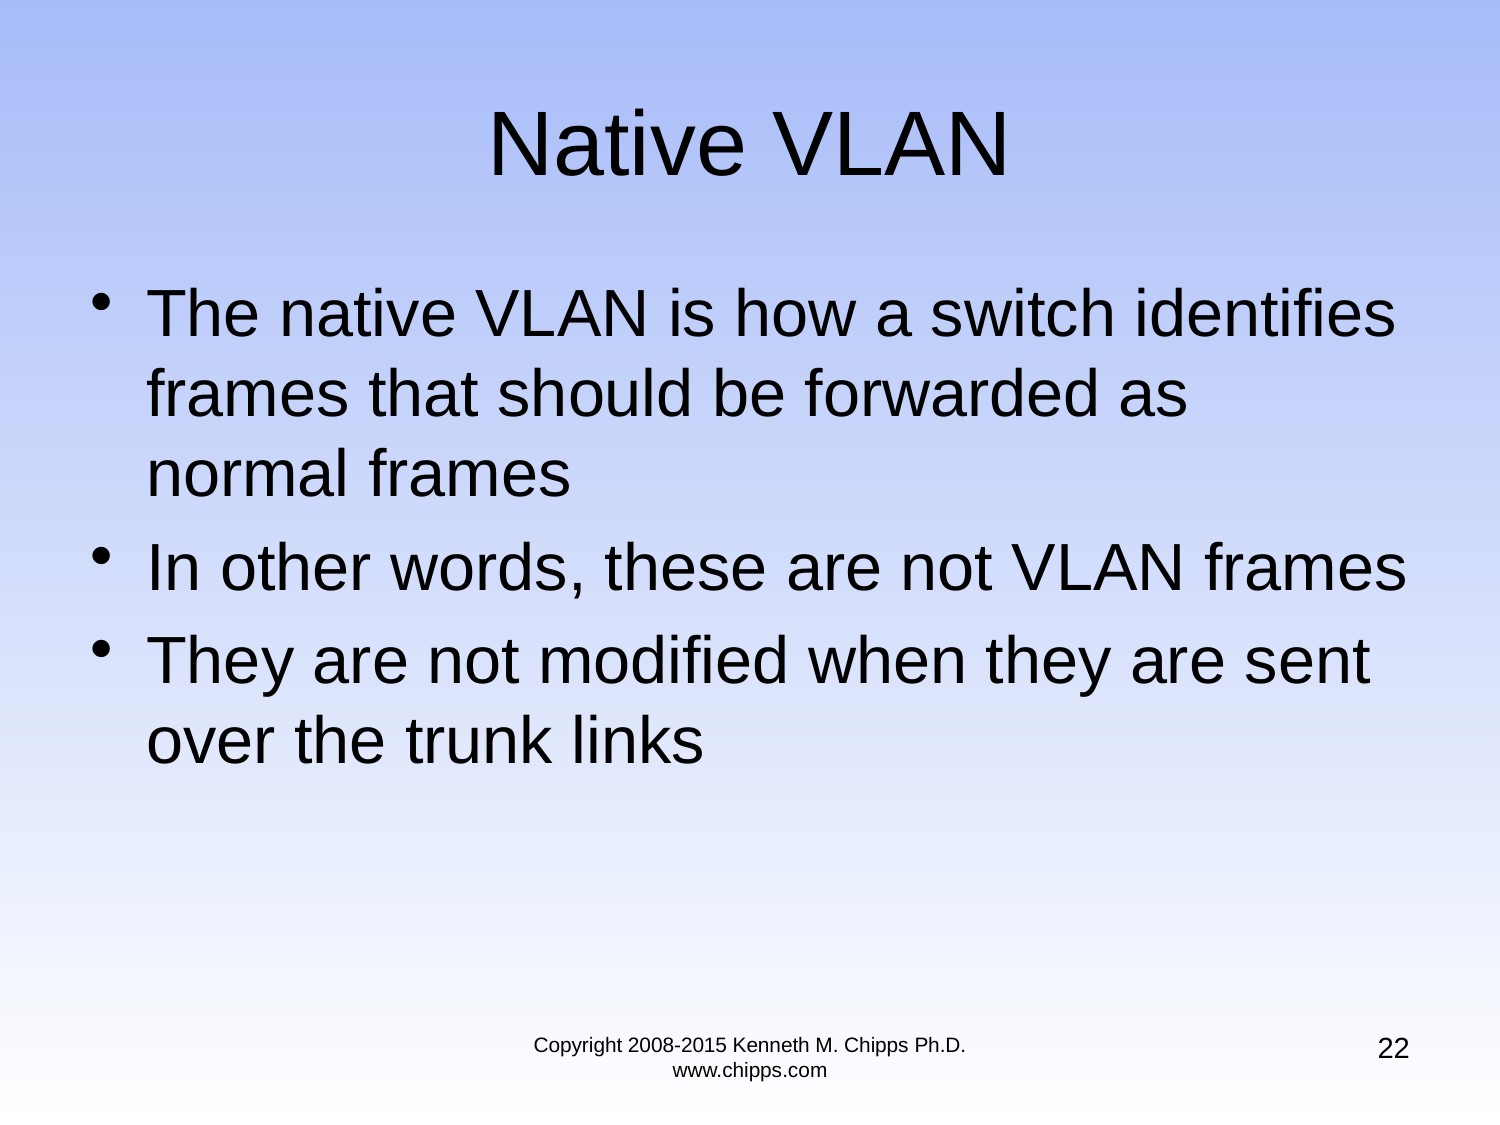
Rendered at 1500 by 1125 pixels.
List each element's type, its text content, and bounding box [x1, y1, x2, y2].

list The native VLAN is how a switch identifies frames that should be forwarded as normal frames In other words, these are not VLAN frames They are not modified when they are sent over the trunk links [74, 262, 1426, 1006]
footer Copyright 2008-2015 Kenneth M. Chipps Ph.D. www.chipps.com [449, 1024, 1051, 1103]
title Native VLAN [74, 44, 1426, 233]
slide_number 22 [1074, 1021, 1426, 1101]
